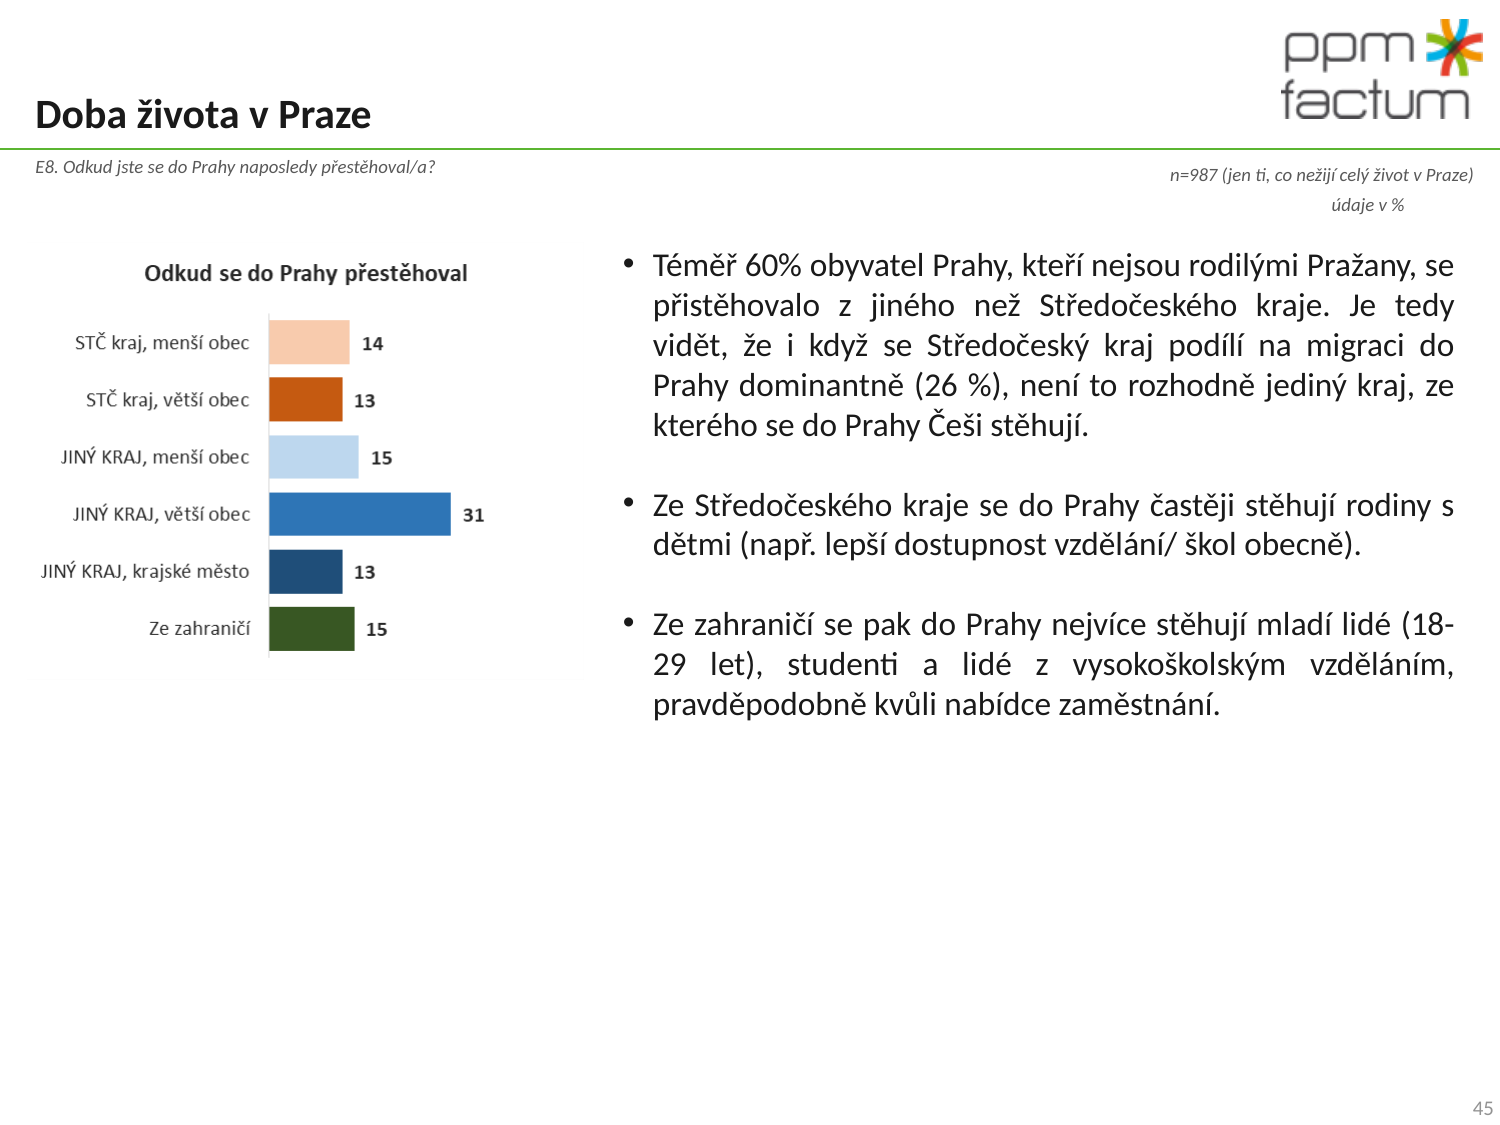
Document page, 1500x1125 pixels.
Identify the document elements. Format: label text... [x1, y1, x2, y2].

text_box údaje v % [1316, 185, 1494, 223]
picture [27, 241, 585, 681]
text_box Téměř 60% obyvatel Prahy, kteří nejsou rodilými Pražany, se přistěhovalo z jiného než Středočeského kraje. Je tedy vidět, že i když se Středočeský kraj podílí na migraci do Prahy dominantně (26 %), není to rozhodně jediný kraj, ze kterého se do Prahy Češi stěhují. Ze Středočeského kraje se do Prahy častěji stěhují rodiny s dětmi (např. lepší dostupnost vzdělání/ škol obecně). Ze zahraničí se pak do Prahy nejvíce stěhují mladí lidé (18-29 let), studenti a lidé z vysokoškolským vzděláním, pravděpodobně kvůli nabídce zaměstnání. [608, 235, 1471, 775]
list E8. Odkud jste se do Prahy naposledy přestěhoval/a? [29, 154, 1116, 178]
slide_number 45 [1335, 1094, 1494, 1120]
text_box n=987 (jen ti, co nežijí celý život v Praze) [1116, 154, 1489, 193]
picture [1281, 19, 1483, 119]
title Doba života v Praze [29, 19, 1270, 138]
